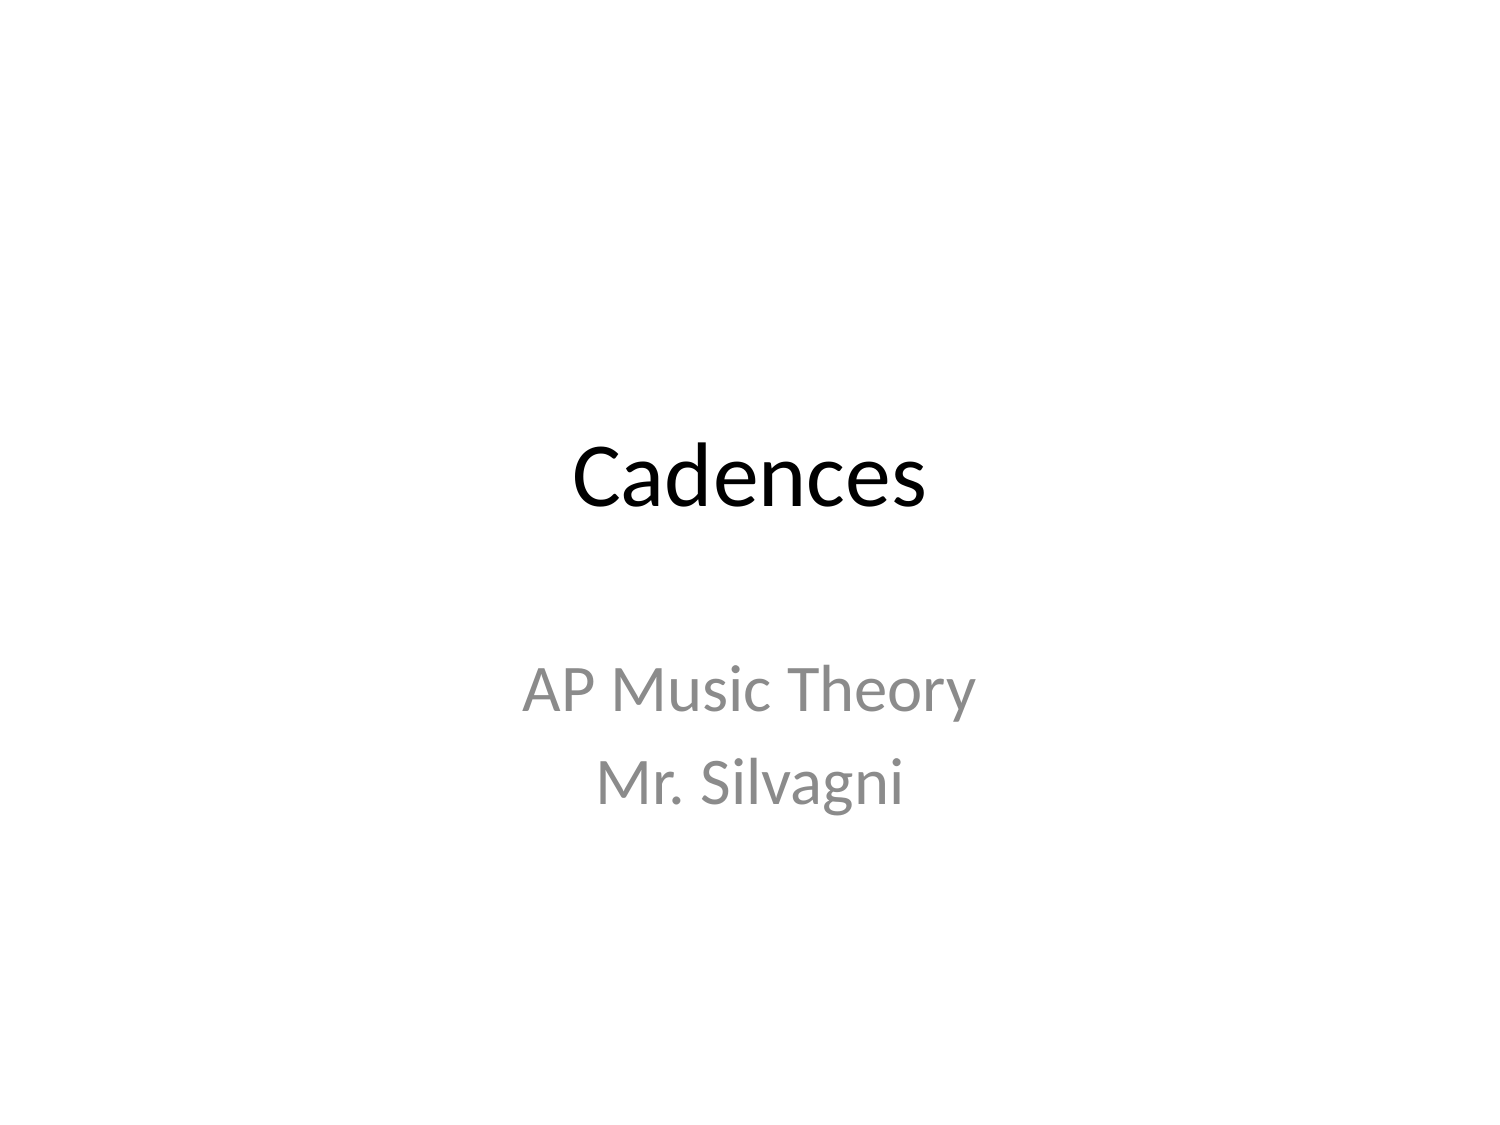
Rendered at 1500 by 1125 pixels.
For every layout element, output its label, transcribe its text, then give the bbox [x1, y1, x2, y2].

subtitle AP Music Theory Mr. Silvagni [225, 637, 1275, 925]
title Cadences [112, 349, 1388, 591]
